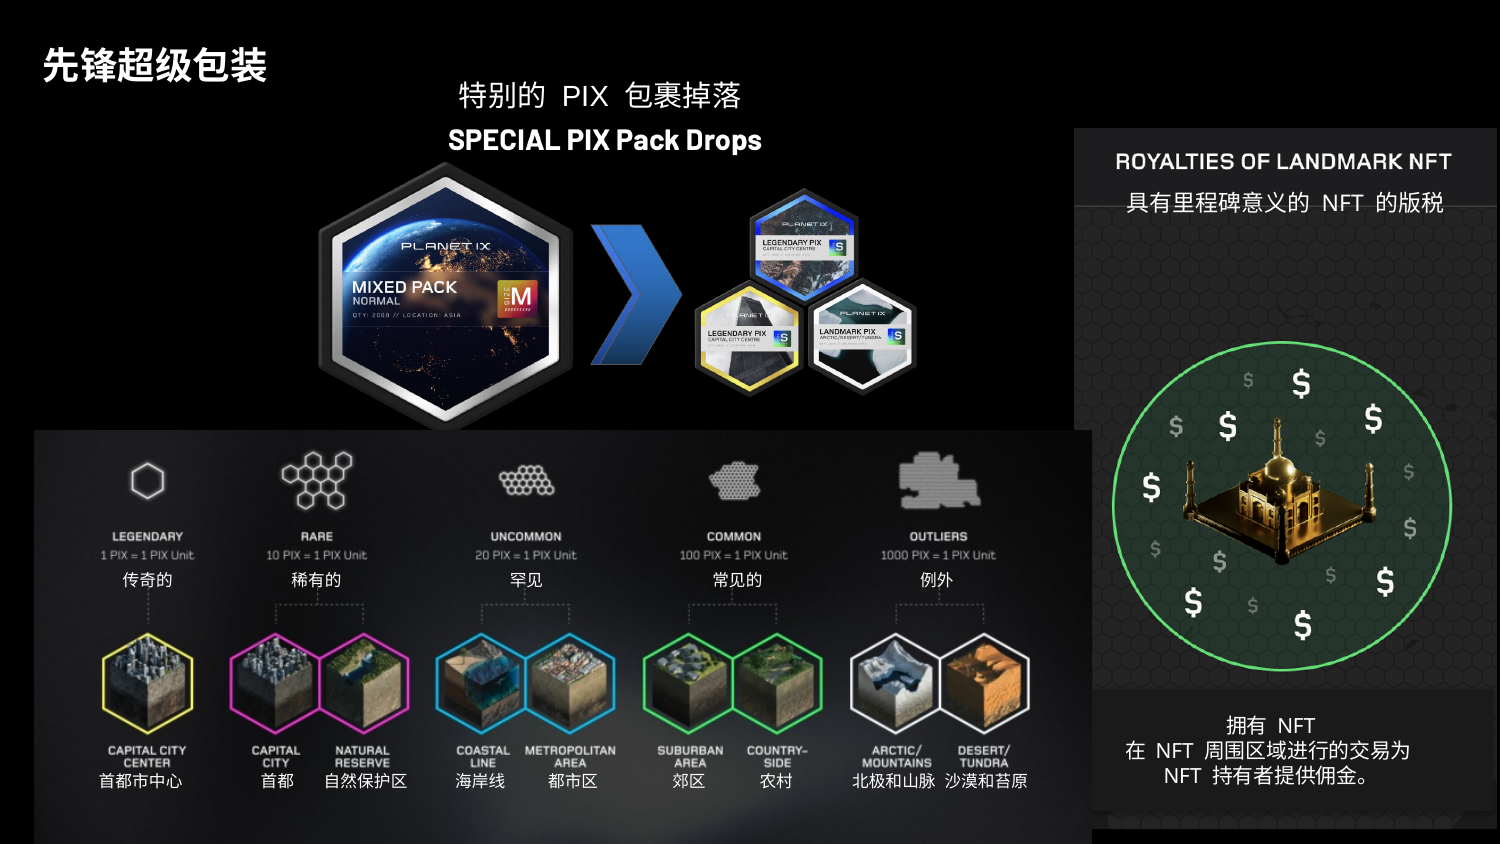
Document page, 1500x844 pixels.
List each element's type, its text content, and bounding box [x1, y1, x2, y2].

picture [0, 106, 1497, 844]
text_box 先锋超级包装 [34, 34, 276, 95]
text_box 特别的 PIX 包裹掉落 [451, 69, 749, 104]
